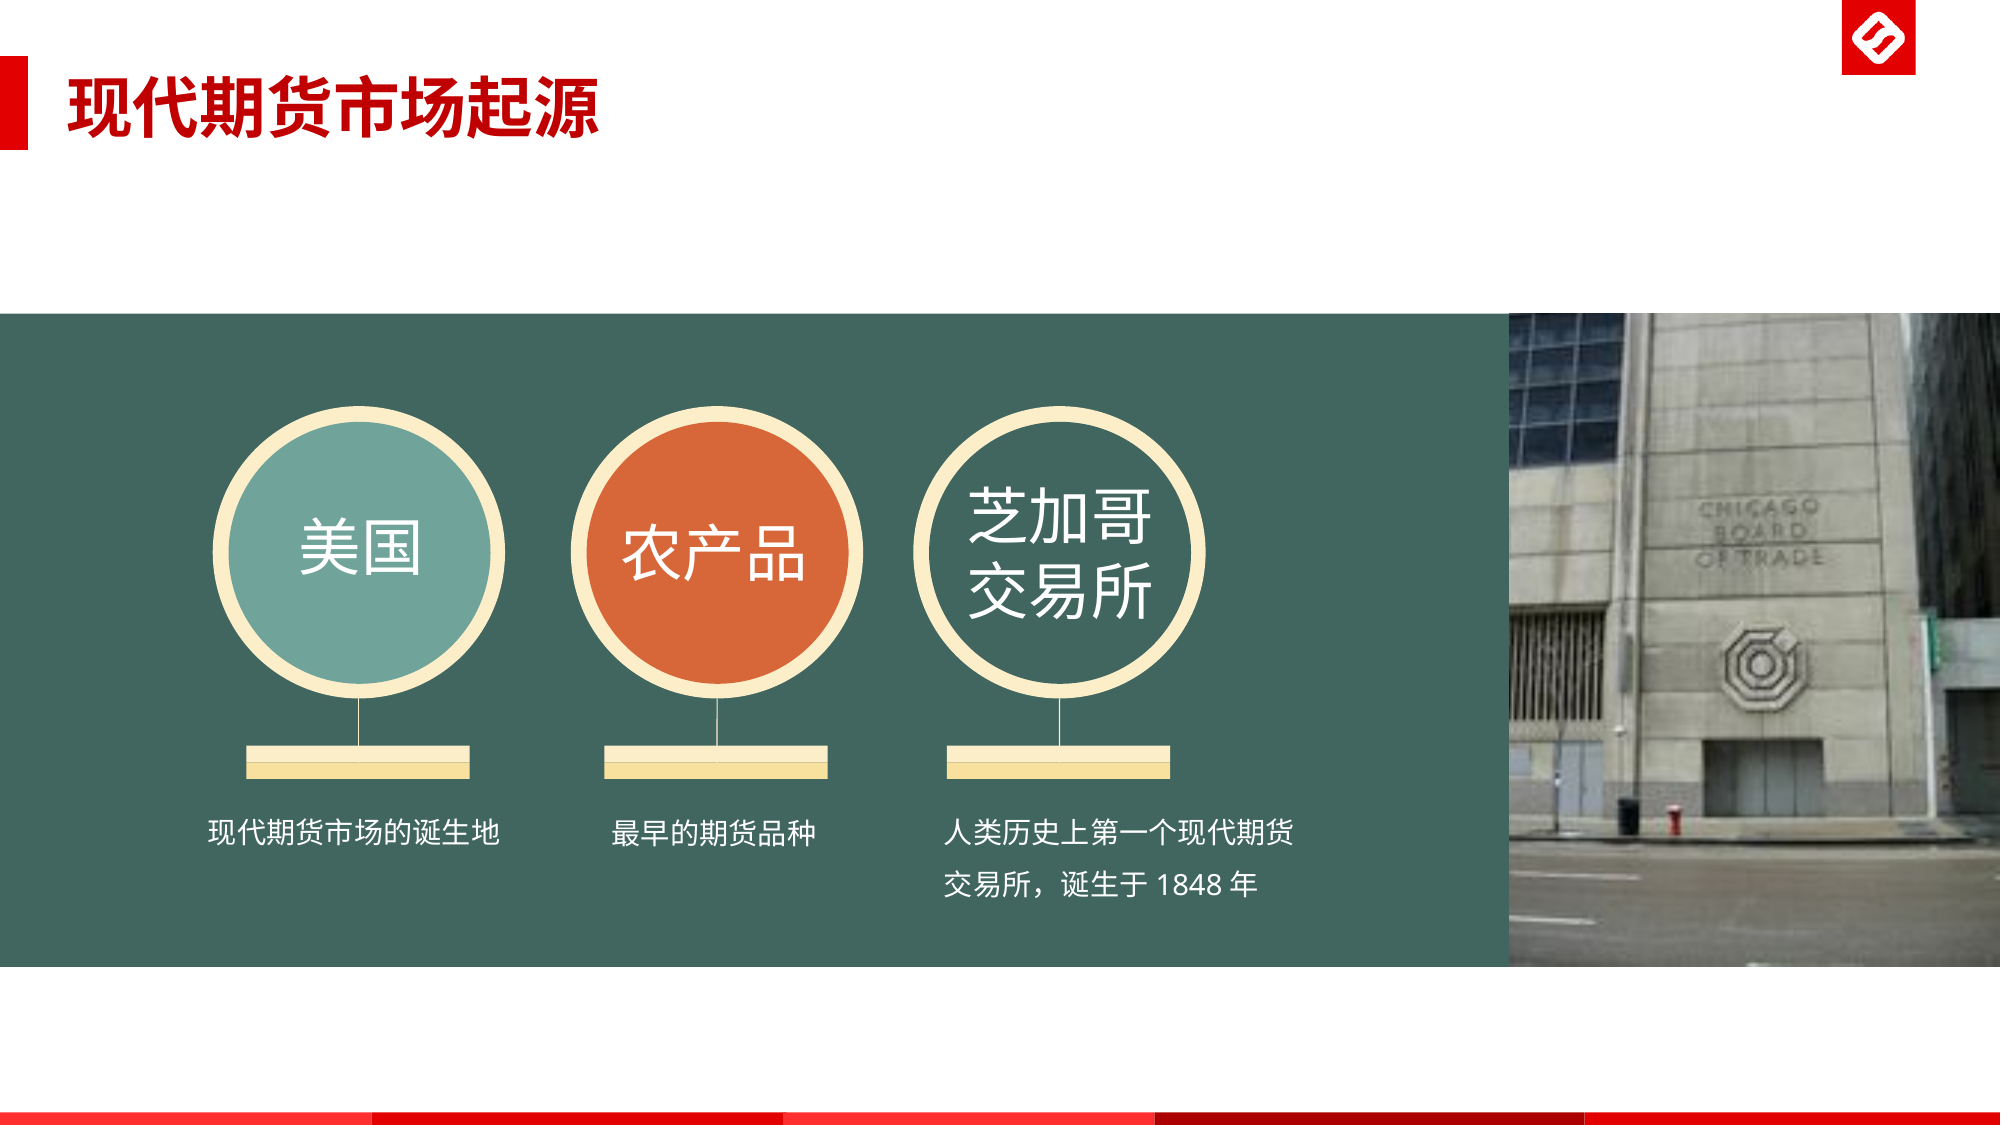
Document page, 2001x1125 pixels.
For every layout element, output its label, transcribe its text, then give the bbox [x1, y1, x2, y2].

picture [1509, 313, 2000, 967]
text_box [0, 55, 29, 151]
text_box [570, 406, 864, 853]
text_box [694, 239, 957, 502]
text_box 现代期货市场起源 [51, 57, 623, 153]
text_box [193, 406, 530, 852]
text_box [913, 406, 1328, 905]
text_box [0, 313, 1618, 968]
picture [1852, 11, 1905, 64]
